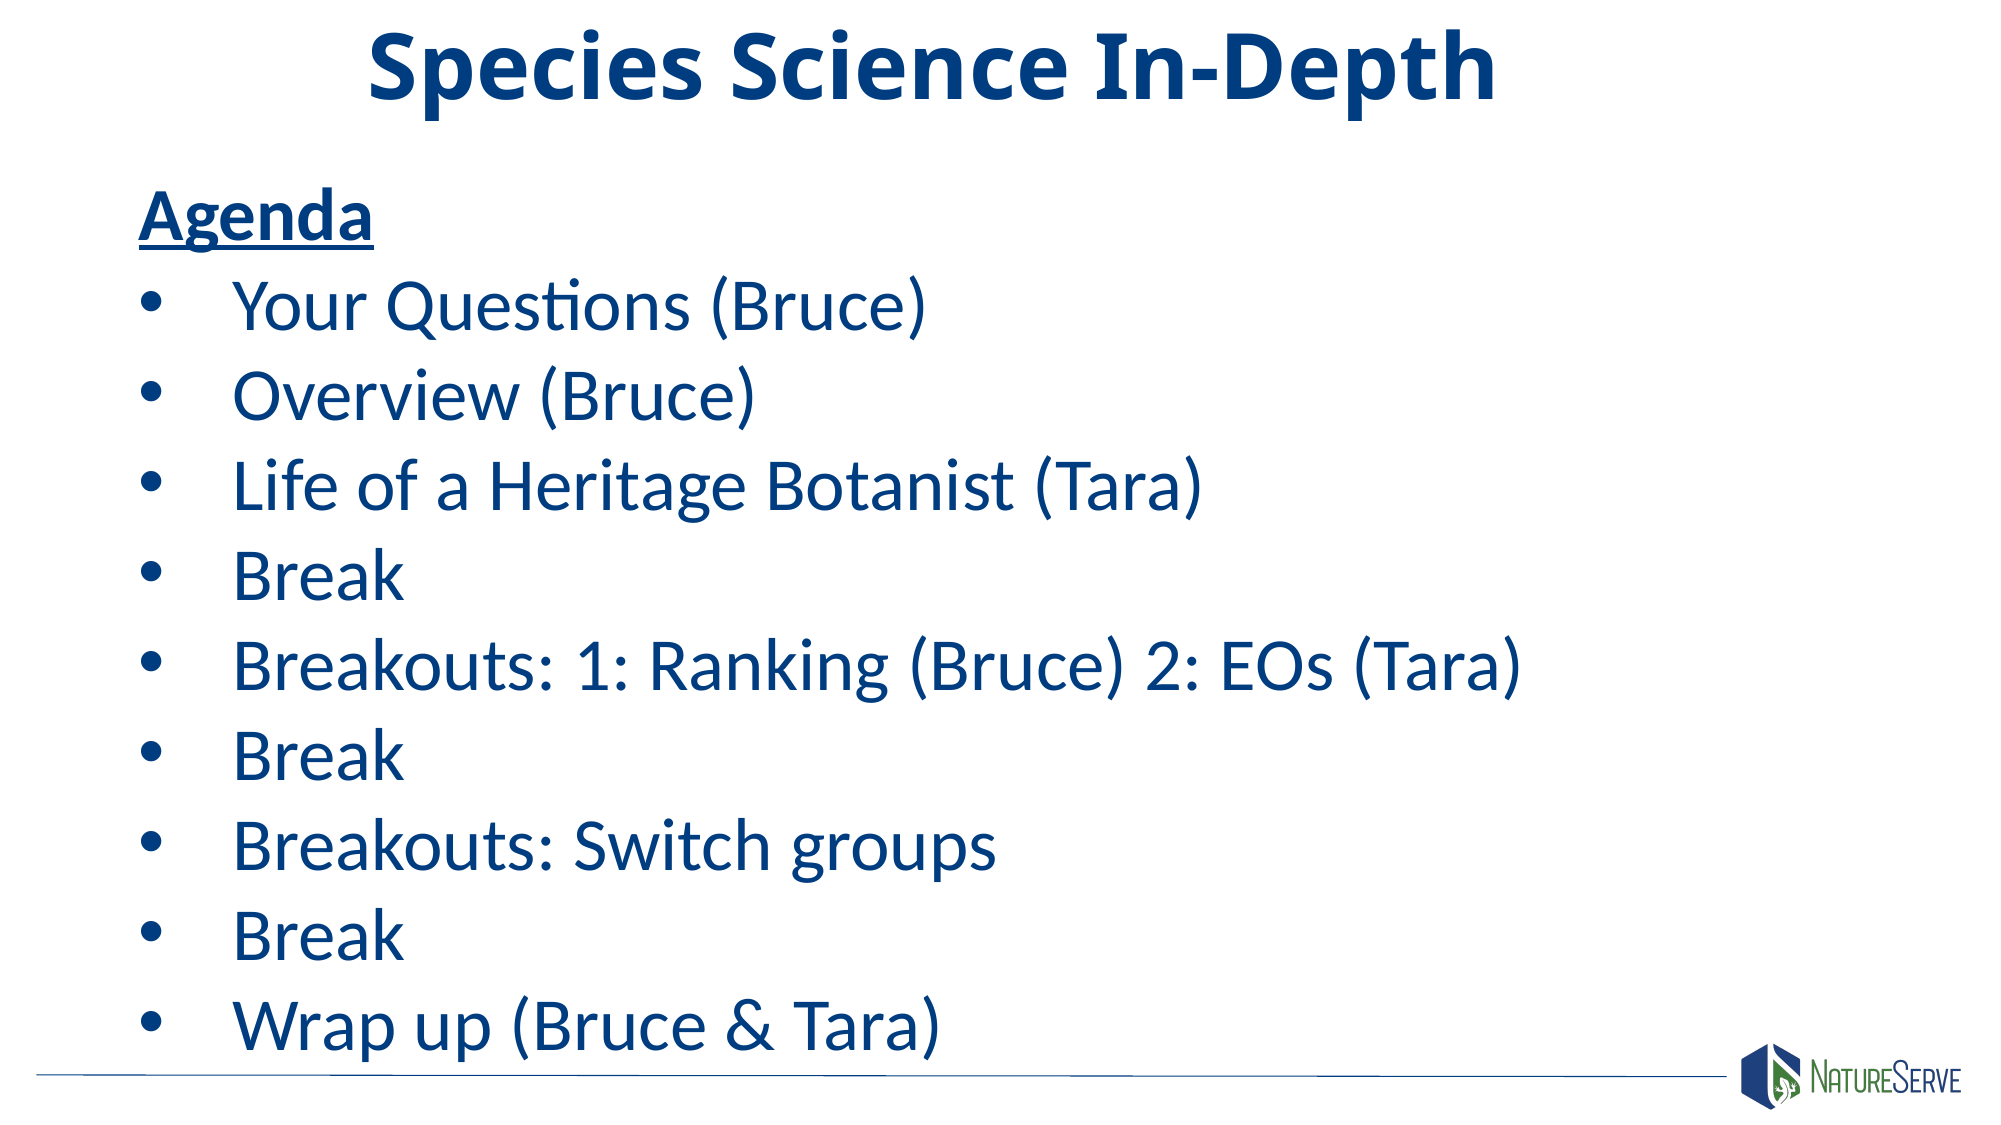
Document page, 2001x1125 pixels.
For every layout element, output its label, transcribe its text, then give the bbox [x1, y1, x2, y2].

text_box Agenda Your Questions (Bruce) Overview (Bruce) Life of a Heritage Botanist (Tara) Break Breakouts: 1: Ranking (Bruce) 2: EOs (Tara) Break Breakouts: Switch groups Break Wrap up (Bruce & Tara) [123, 157, 1988, 1073]
picture [1726, 1073, 1976, 1125]
text_box Species Science In-Depth [353, 13, 1680, 157]
